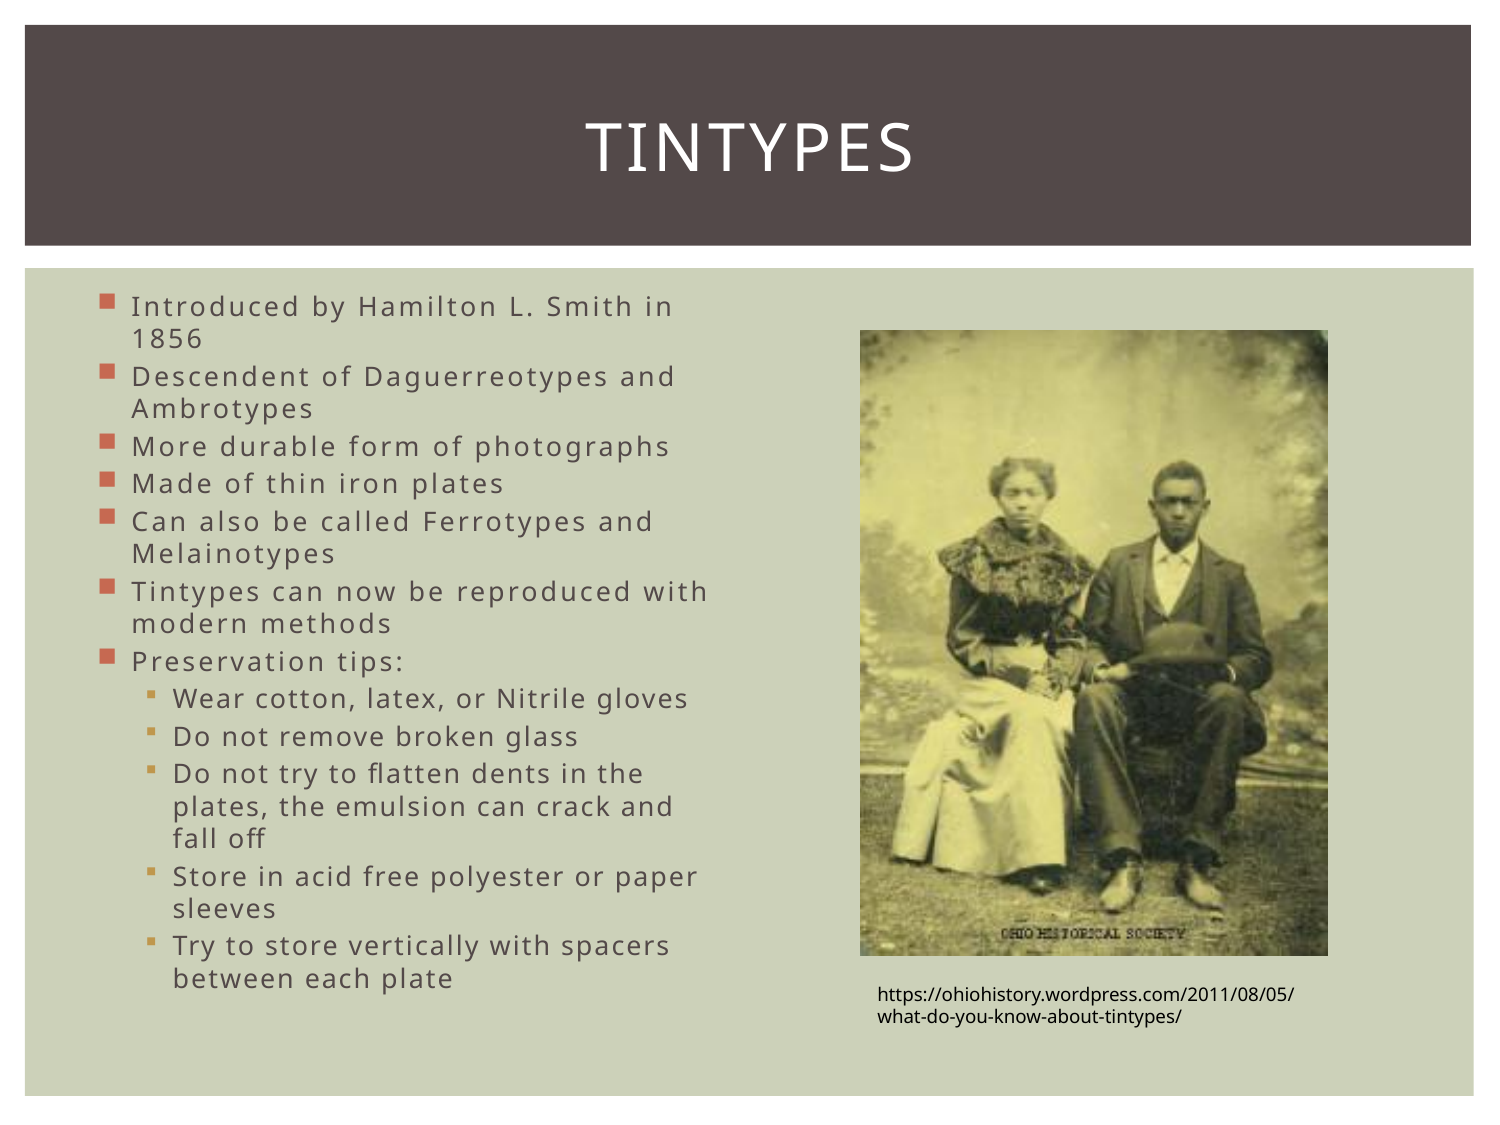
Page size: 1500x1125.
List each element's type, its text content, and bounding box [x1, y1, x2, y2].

list Introduced by Hamilton L. Smith in 1856 Descendent of Daguerreotypes and Ambrotypes More durable form of photographs Made of thin iron plates Can also be called Ferrotypes and Melainotypes Tintypes can now be reproduced with modern methods Preservation tips: Wear cotton, latex, or Nitrile gloves Do not remove broken glass Do not try to flatten dents in the plates, the emulsion can crack and fall off Store in acid free polyester or paper sleeves Try to store vertically with spacers between each plate [75, 281, 738, 1005]
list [860, 330, 1328, 957]
title Tintypes [62, 58, 1438, 232]
text_box https://ohiohistory.wordpress.com/2011/08/05/what-do-you-know-about-tintypes/ [862, 974, 1325, 1080]
